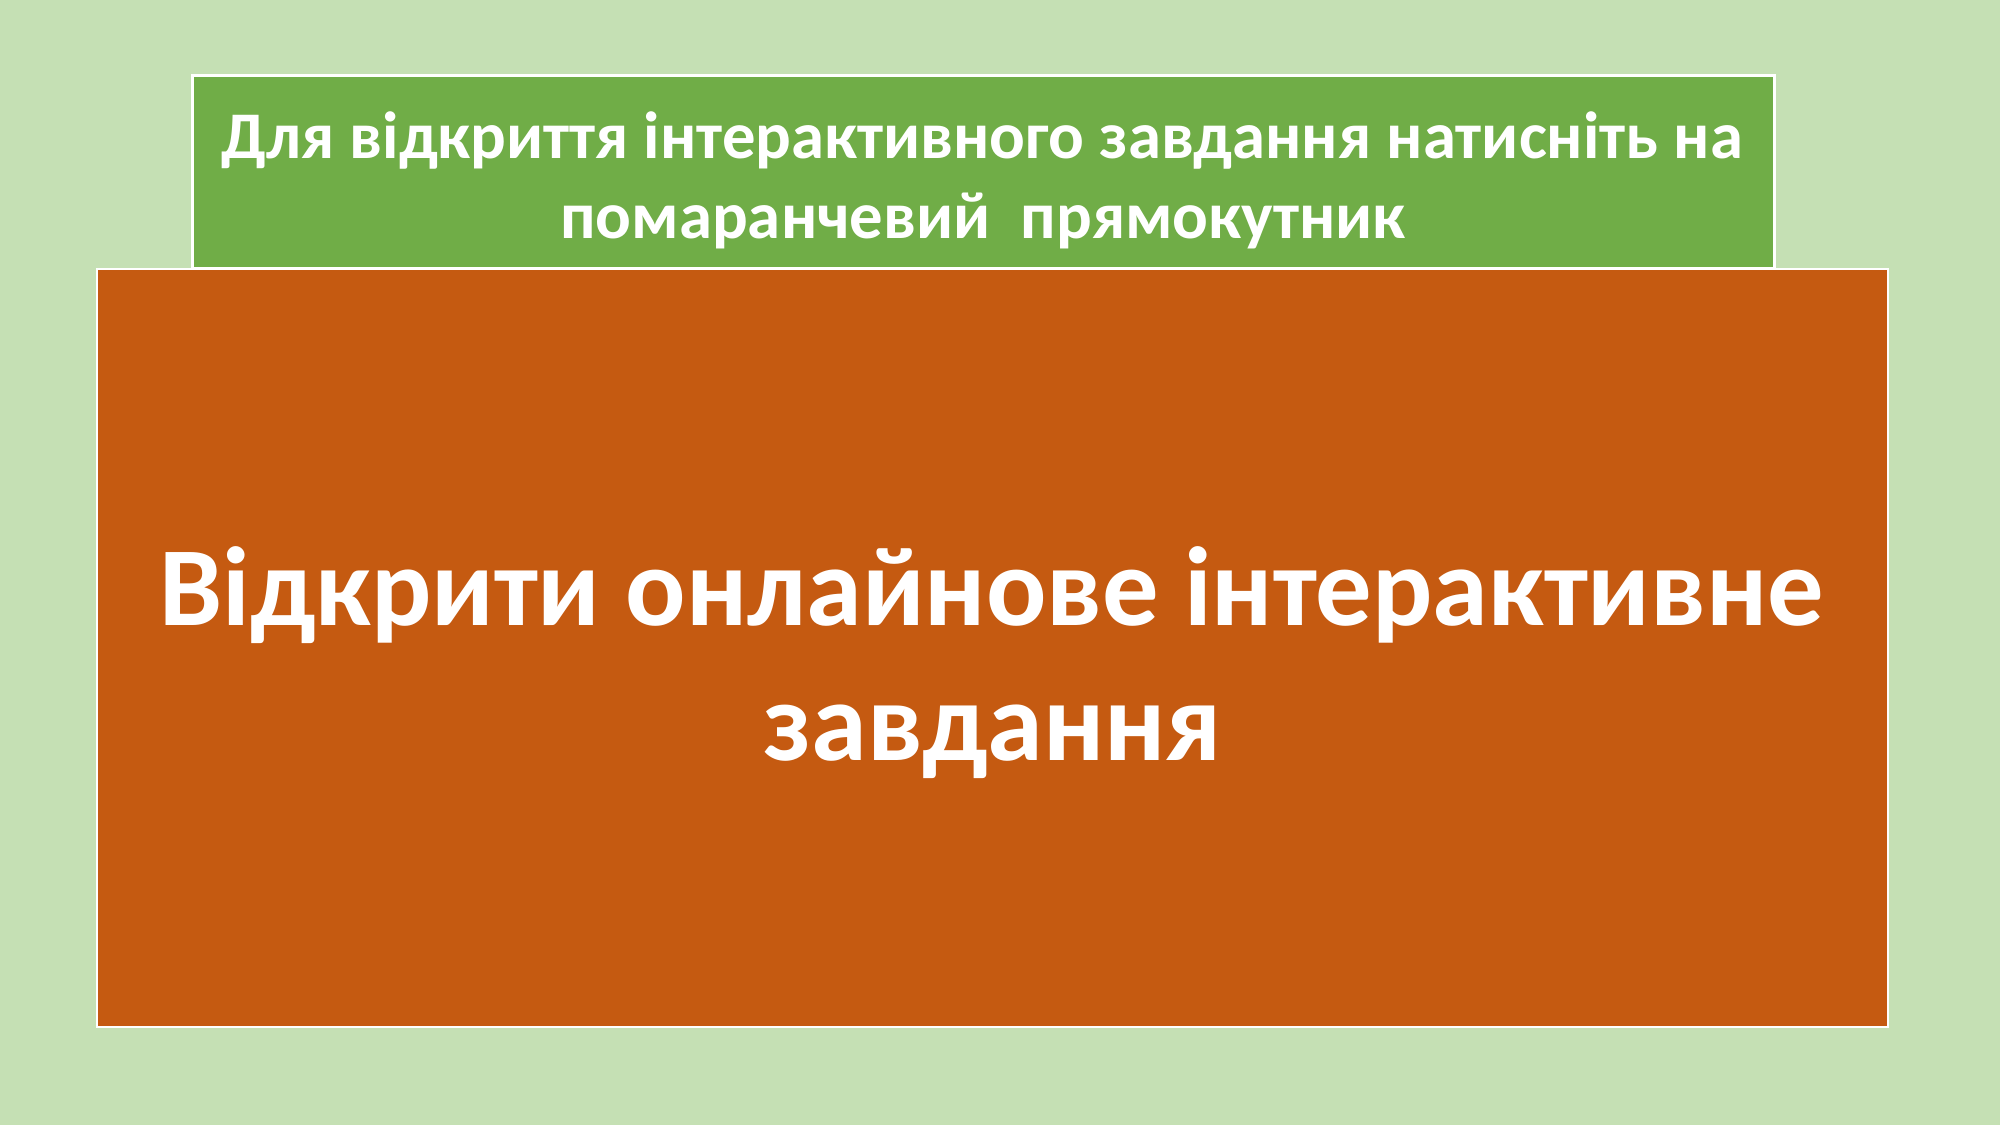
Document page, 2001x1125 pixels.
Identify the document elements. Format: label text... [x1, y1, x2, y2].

text_box Відкрити онлайнове інтерактивне завдання [96, 268, 1889, 1028]
text_box Для відкриття інтерактивного завдання натисніть на помаранчевий прямокутник [191, 74, 1776, 268]
